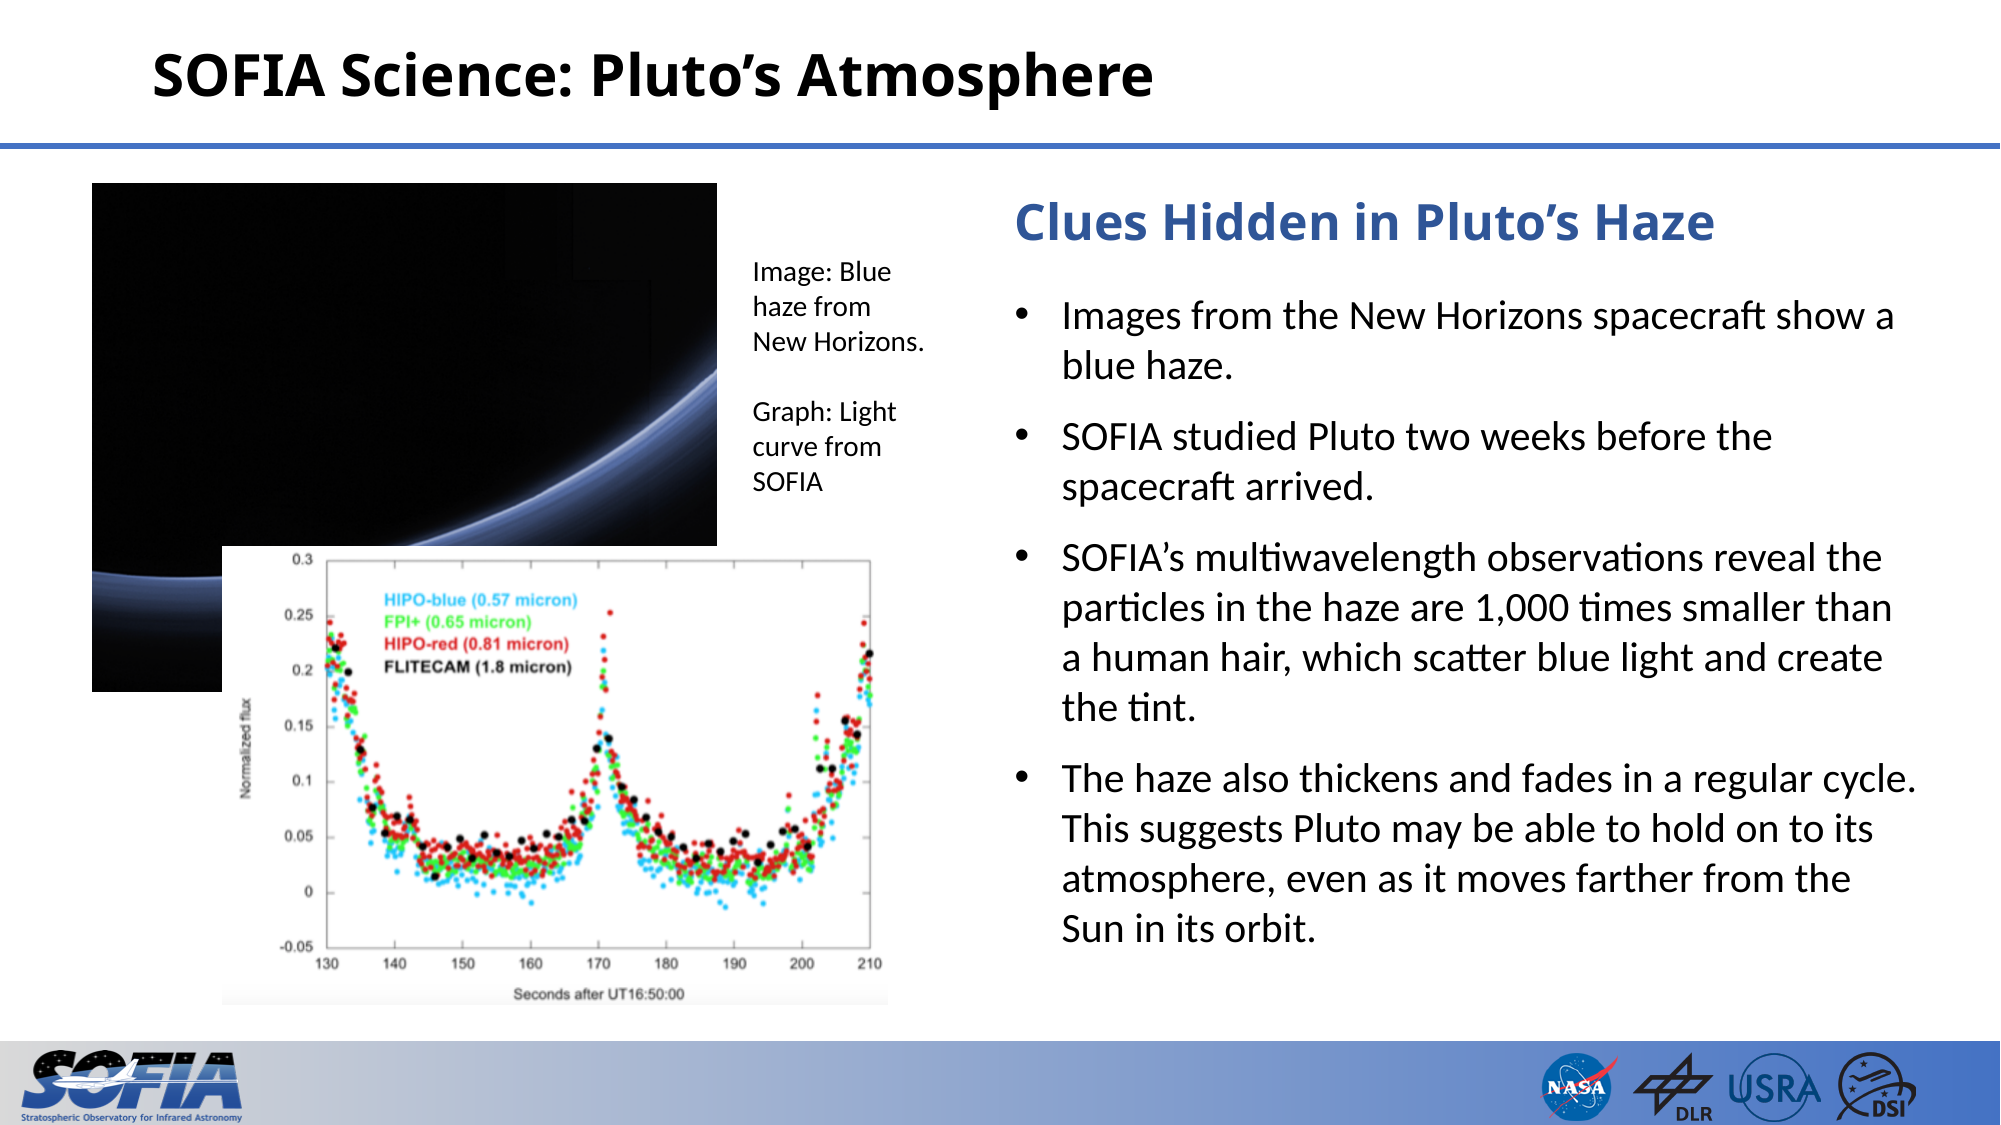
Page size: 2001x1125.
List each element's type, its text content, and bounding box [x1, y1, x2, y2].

picture [1540, 1053, 1618, 1121]
text_box Image: Blue haze from New Horizons. Graph: Light curve from SOFIA [737, 244, 946, 540]
title SOFIA Science: Pluto’s Atmosphere [137, 34, 1863, 121]
picture [0, 1050, 269, 1125]
text_box Clues Hidden in Pluto’s Haze Images from the New Horizons spacecraft show a blue haze. SOFIA studied Pluto two weeks before the spacecraft arrived. SOFIA’s multiwavelength observations reveal the particles in the haze are 1,000 times smaller than a human hair, which scatter blue light and create the tint. The haze also thickens and fades in a regular cycle. This suggests Pluto may be able to hold on to its atmosphere, even as it moves farther from the Sun in its orbit. [999, 183, 1934, 959]
picture [92, 183, 888, 1005]
